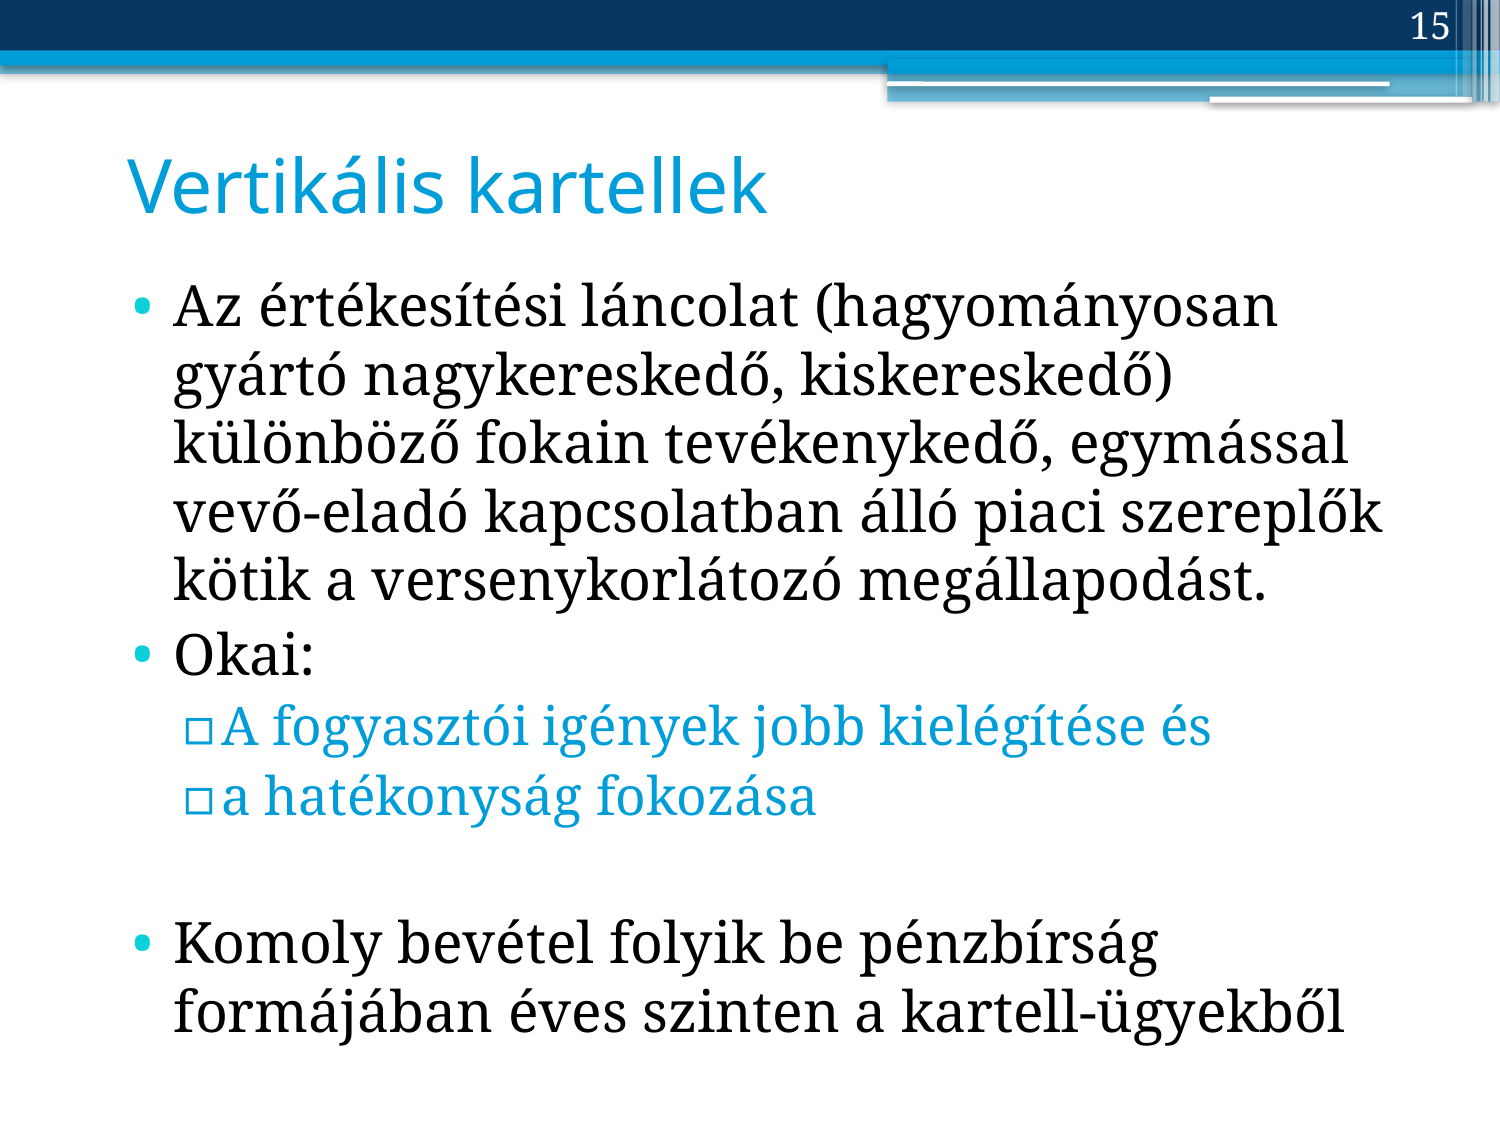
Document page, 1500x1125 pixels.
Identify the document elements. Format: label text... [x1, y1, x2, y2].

slide_number 15 [1341, 0, 1466, 61]
list Az értékesítési láncolat (hagyományosan gyártó nagykereskedő, kiskereskedő) különböző fokain tevékenykedő, egymással vevő-eladó kapcsolatban álló piaci szereplők kötik a versenykorlátozó megállapodást. Okai: A fogyasztói igények jobb kielégítése és a hatékonyság fokozása Komoly bevétel folyik be pénzbírság formájában éves szinten a kartell-ügyekből [100, 262, 1438, 1059]
title Vertikális kartellek [112, 101, 1450, 265]
